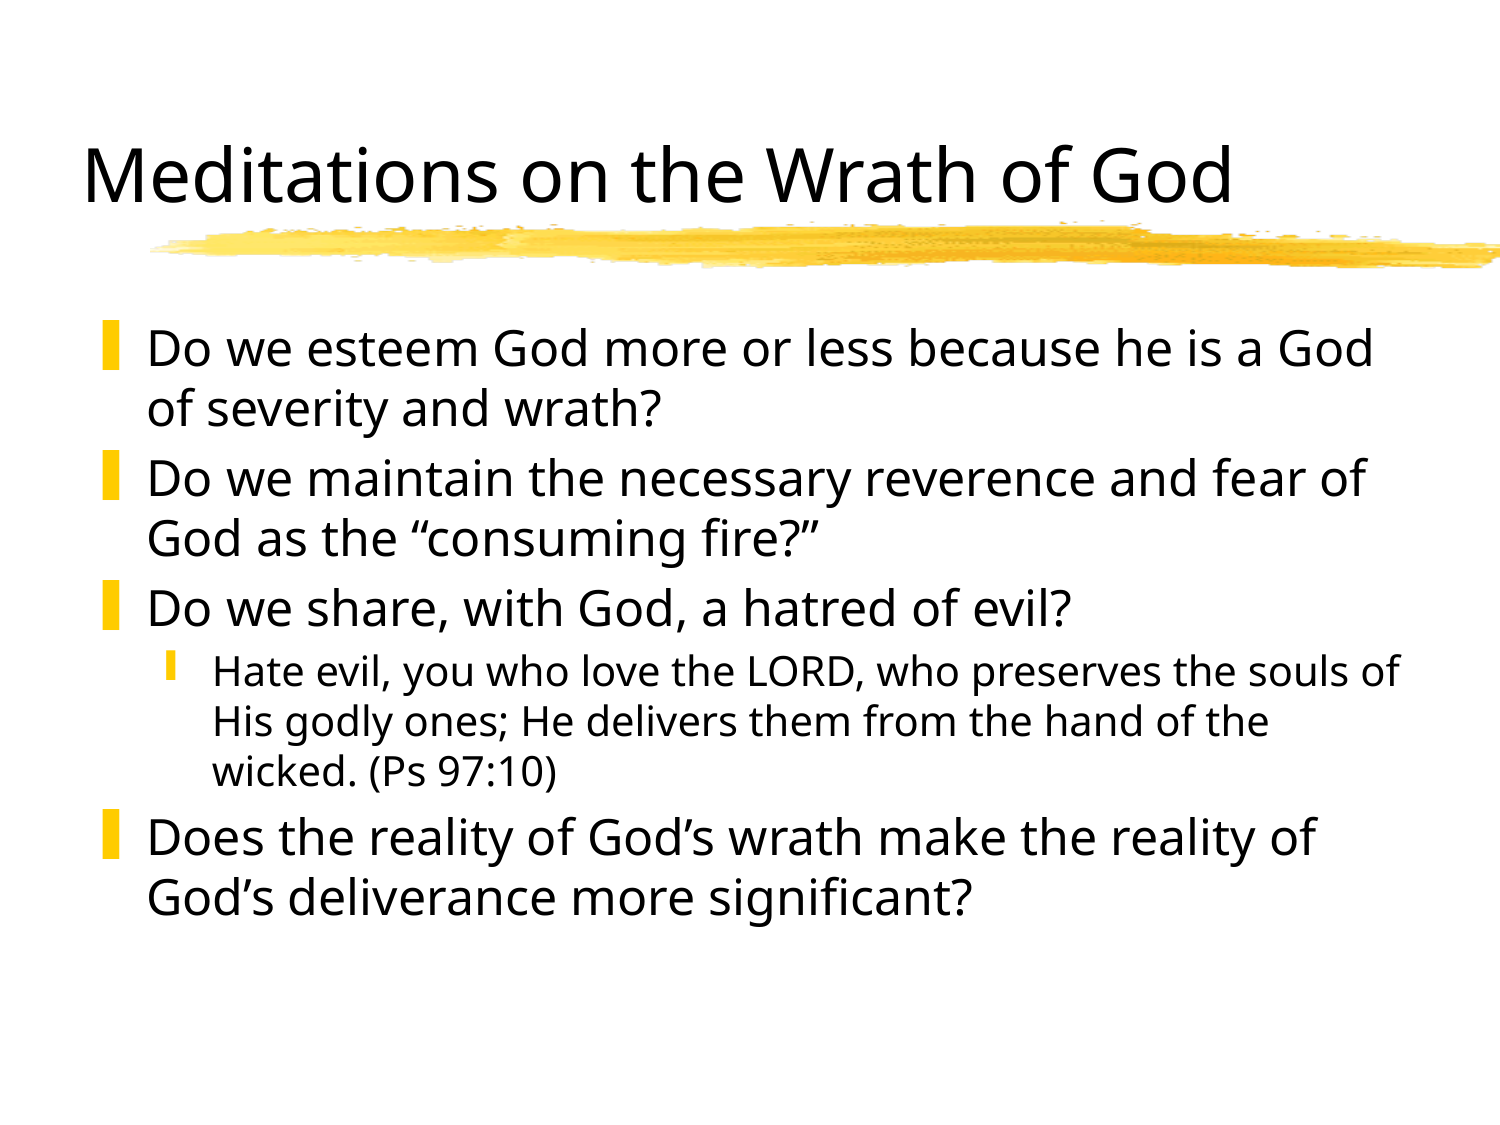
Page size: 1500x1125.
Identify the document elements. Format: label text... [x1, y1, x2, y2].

list Do we esteem God more or less because he is a God of severity and wrath? Do we maintain the necessary reverence and fear of God as the “consuming fire?” Do we share, with God, a hatred of evil? Hate evil, you who love the LORD, who preserves the souls of His godly ones; He delivers them from the hand of the wicked. (Ps 97:10) Does the reality of God’s wrath make the reality of God’s deliverance more significant? [75, 309, 1417, 994]
picture [150, 215, 1500, 279]
title Meditations on the Wrath of God [66, 37, 1342, 225]
